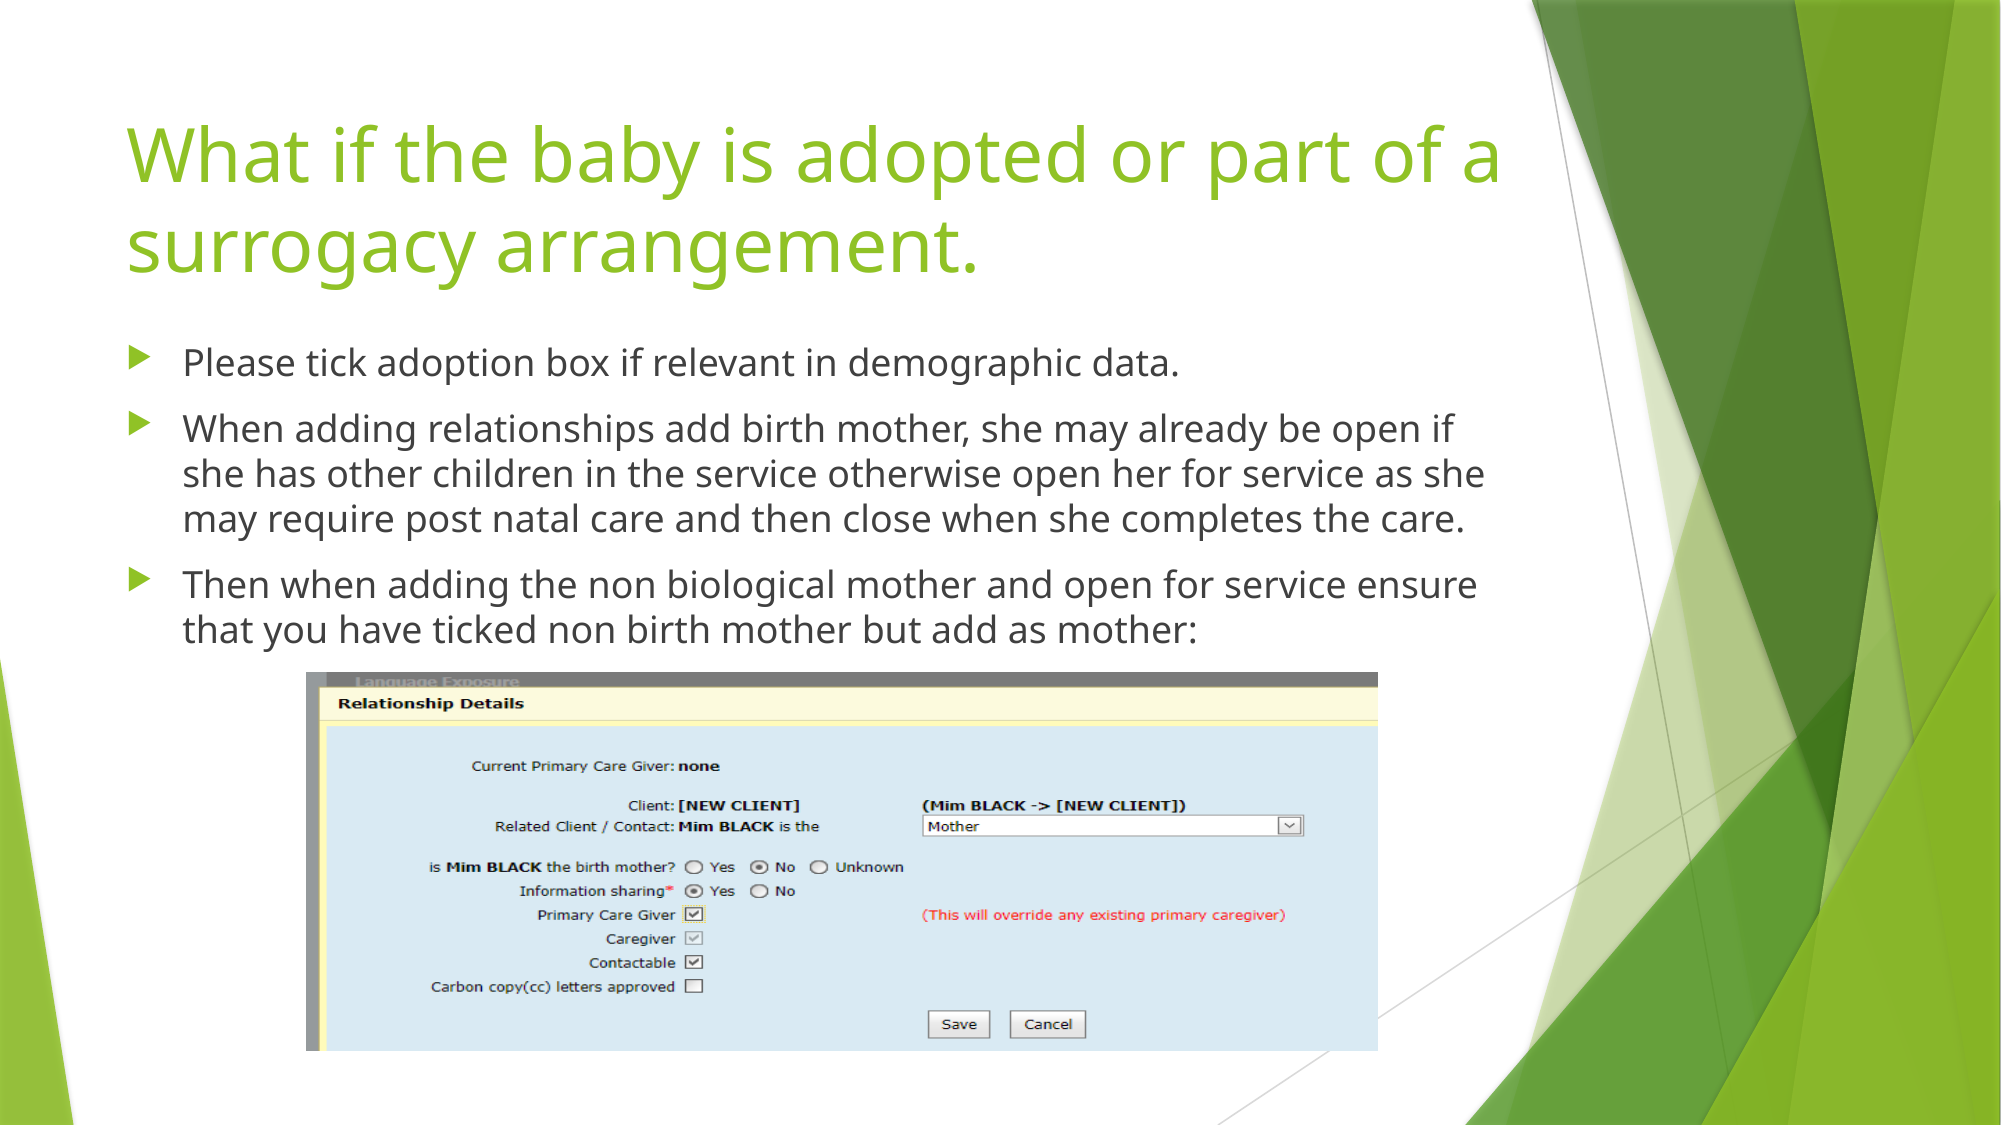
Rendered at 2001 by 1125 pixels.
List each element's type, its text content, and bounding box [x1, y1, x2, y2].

picture [305, 672, 1378, 1052]
list Please tick adoption box if relevant in demographic data. When adding relationships add birth mother, she may already be open if she has other children in the service otherwise open her for service as she may require post natal care and then close when she completes the care. Then when adding the non biological mother and open for service ensure that you have ticked non birth mother but add as mother: [111, 331, 1522, 992]
title What if the baby is adopted or part of a surrogacy arrangement. [111, 99, 1522, 317]
